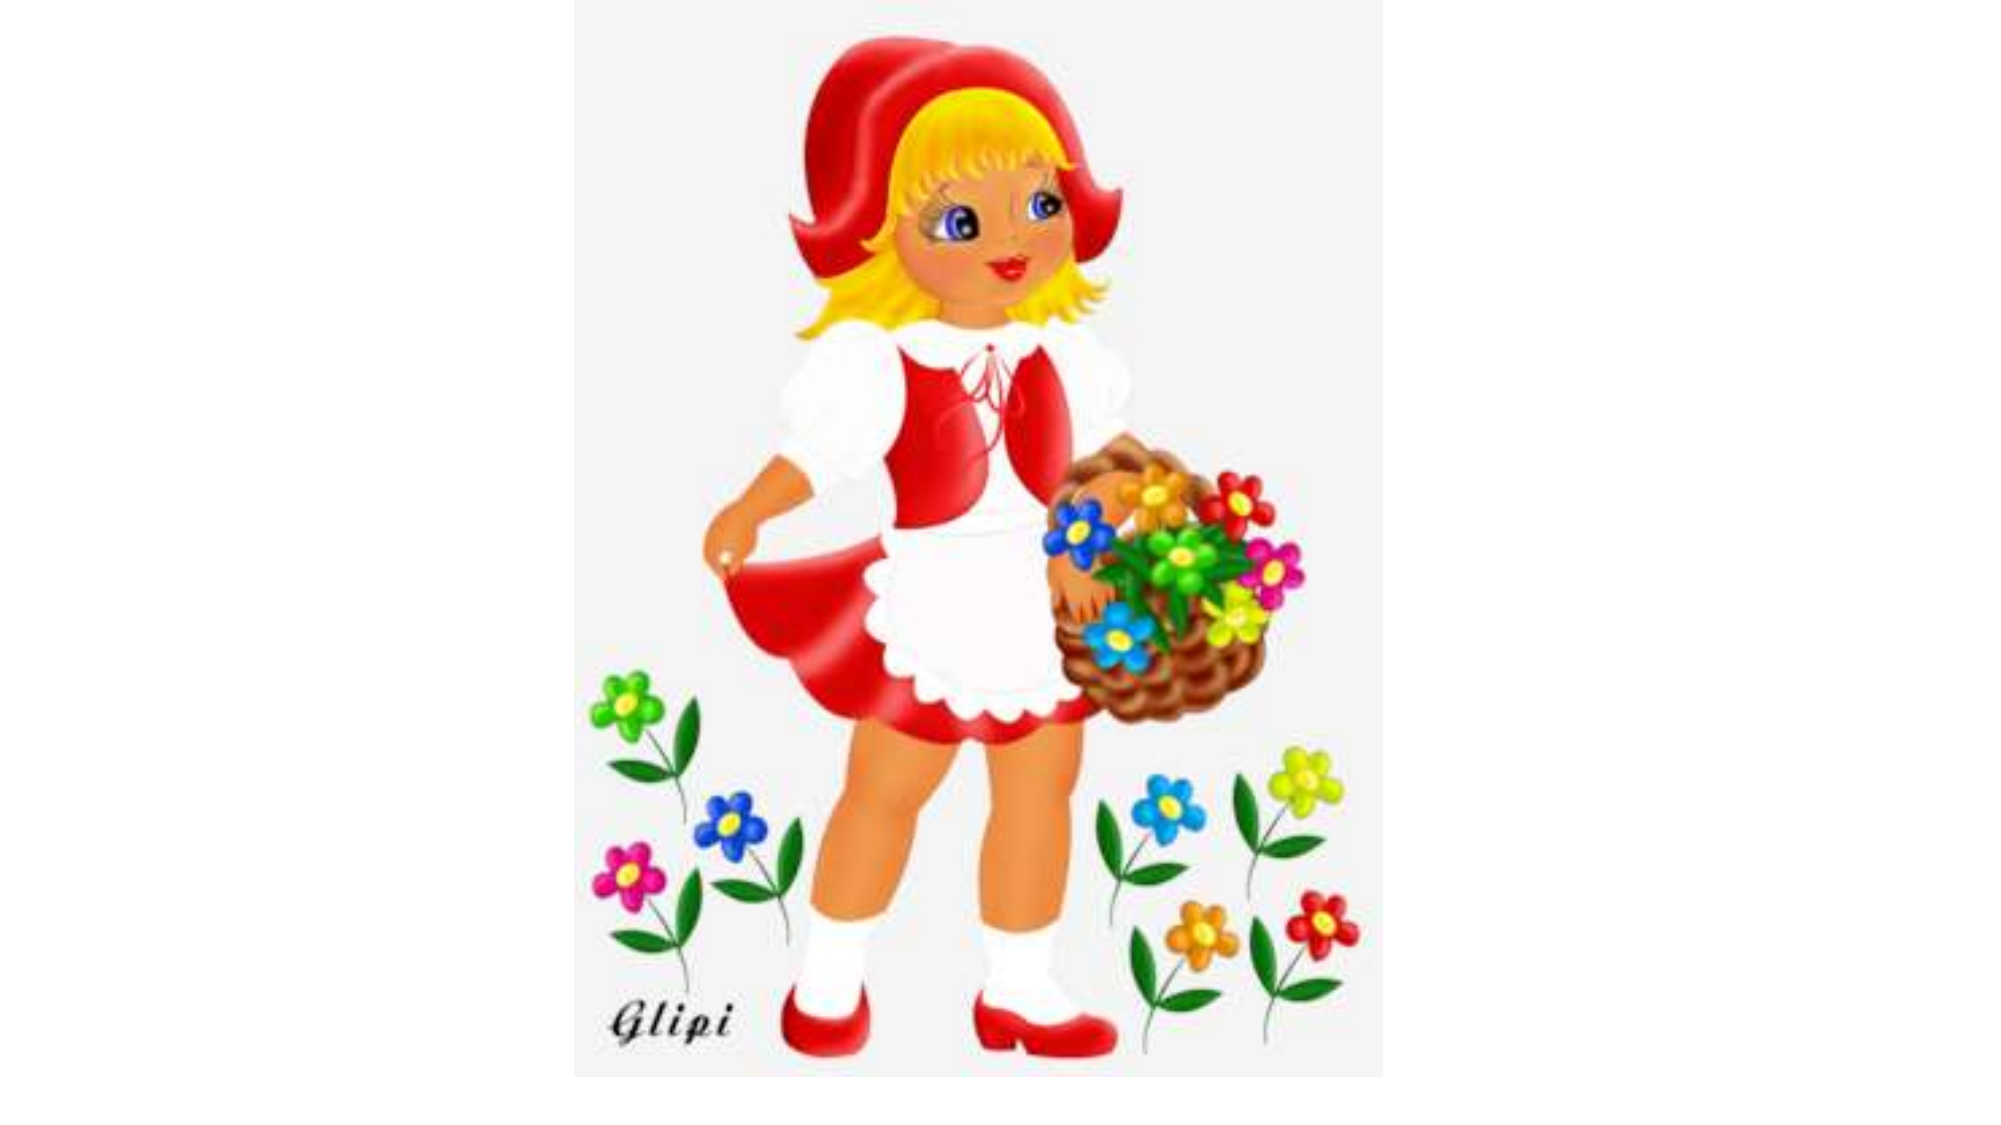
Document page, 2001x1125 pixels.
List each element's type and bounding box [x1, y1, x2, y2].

picture [574, 0, 1383, 1077]
